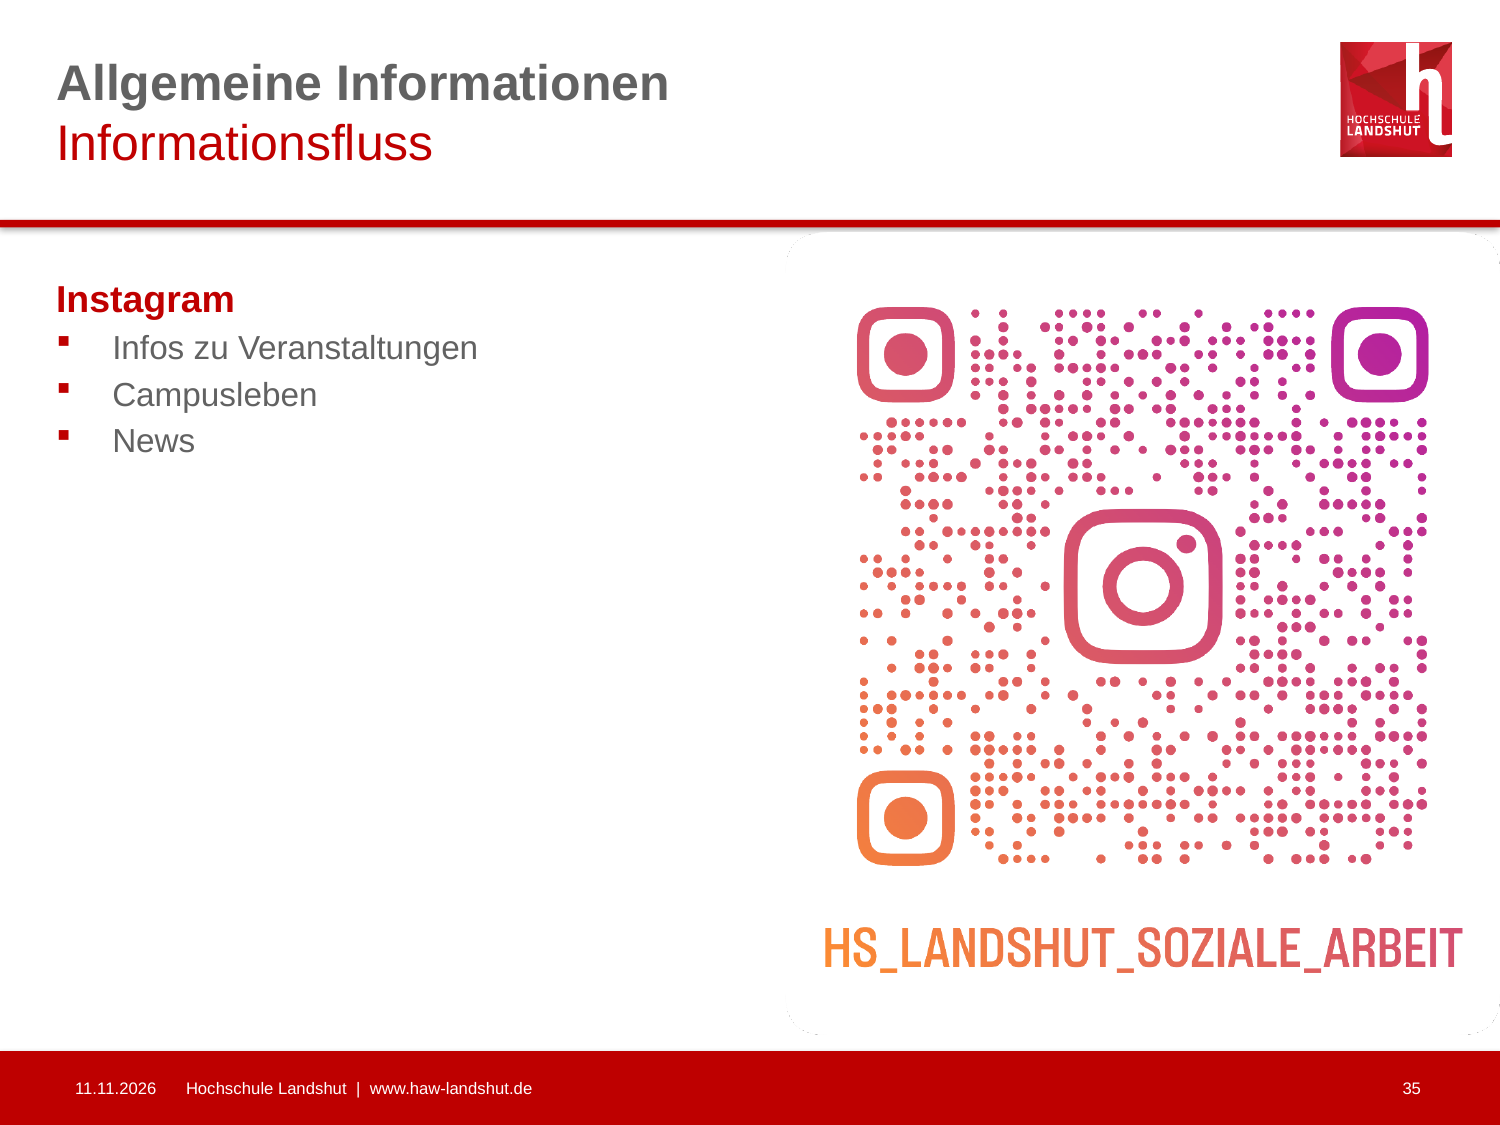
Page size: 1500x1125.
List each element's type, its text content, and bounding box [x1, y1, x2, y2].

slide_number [41, 1070, 172, 1118]
title Allgemeine Informationen Informationsfluss [41, 42, 1294, 173]
picture [785, 232, 1500, 1036]
footer Hochschule Landshut | www.haw-landshut.de [172, 1070, 951, 1118]
list Instagram Infos zu Veranstaltungen Campusleben News [41, 267, 780, 1035]
